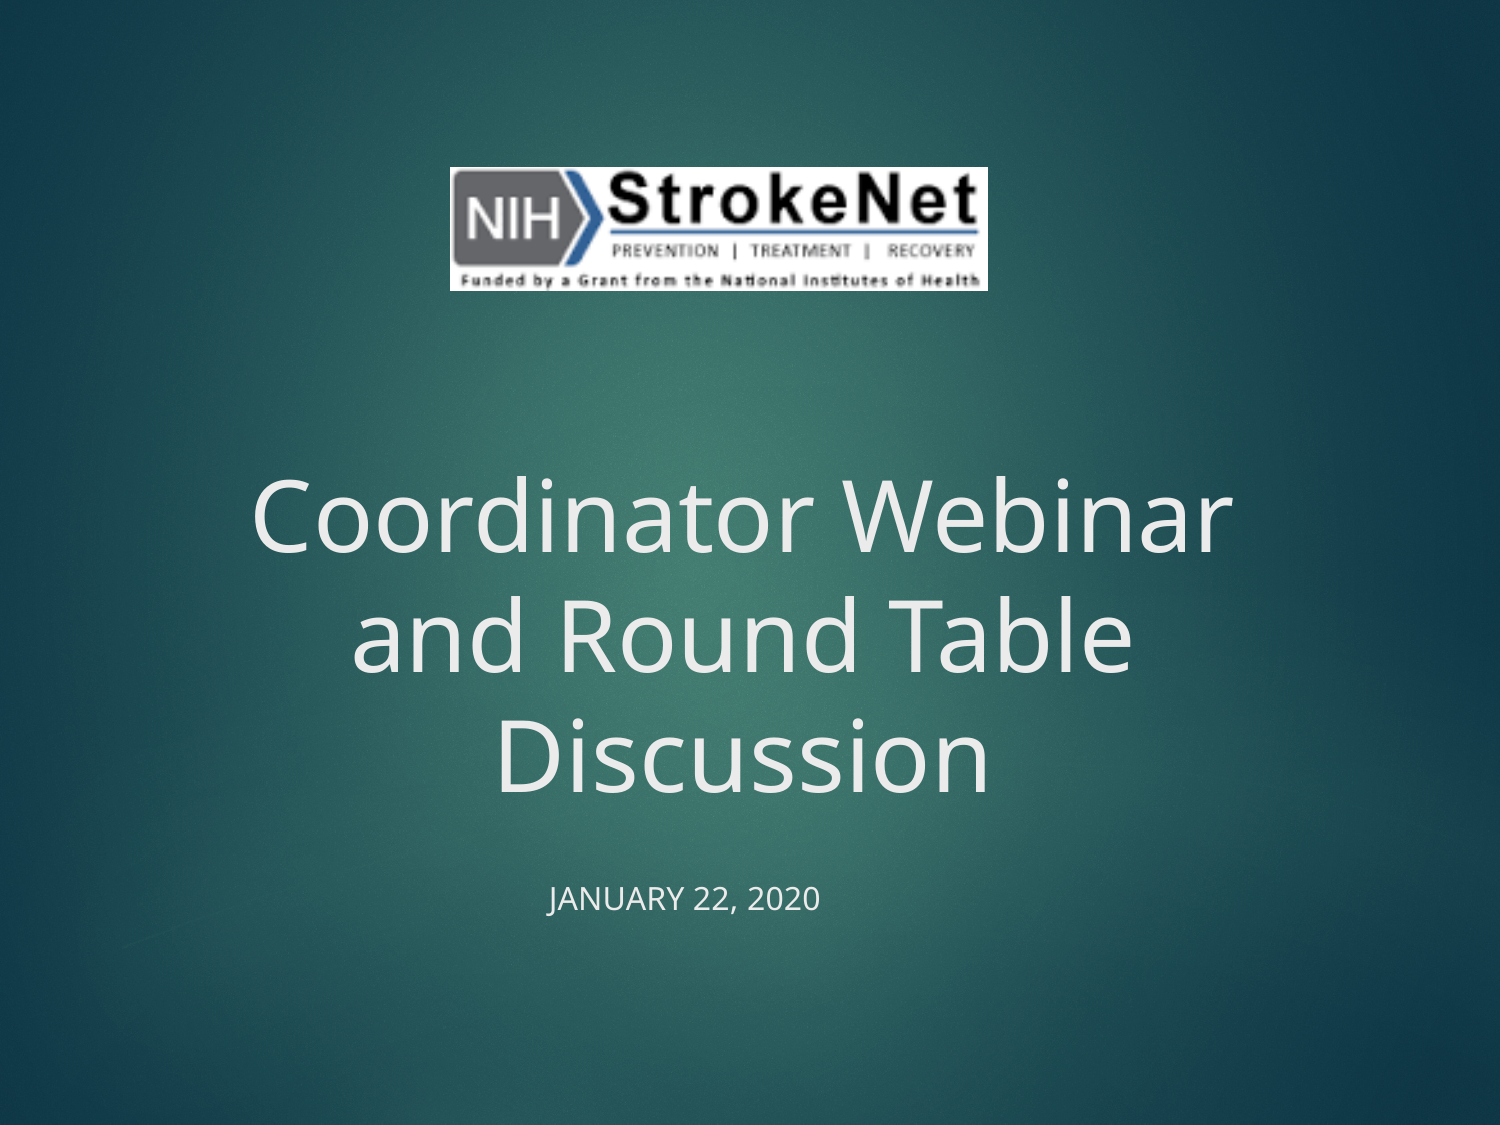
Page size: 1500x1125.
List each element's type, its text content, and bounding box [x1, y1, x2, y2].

subtitle January 22, 2020 [142, 871, 1229, 925]
picture [449, 167, 988, 291]
title Coordinator Webinar and Round Table Discussion [200, 273, 1287, 821]
